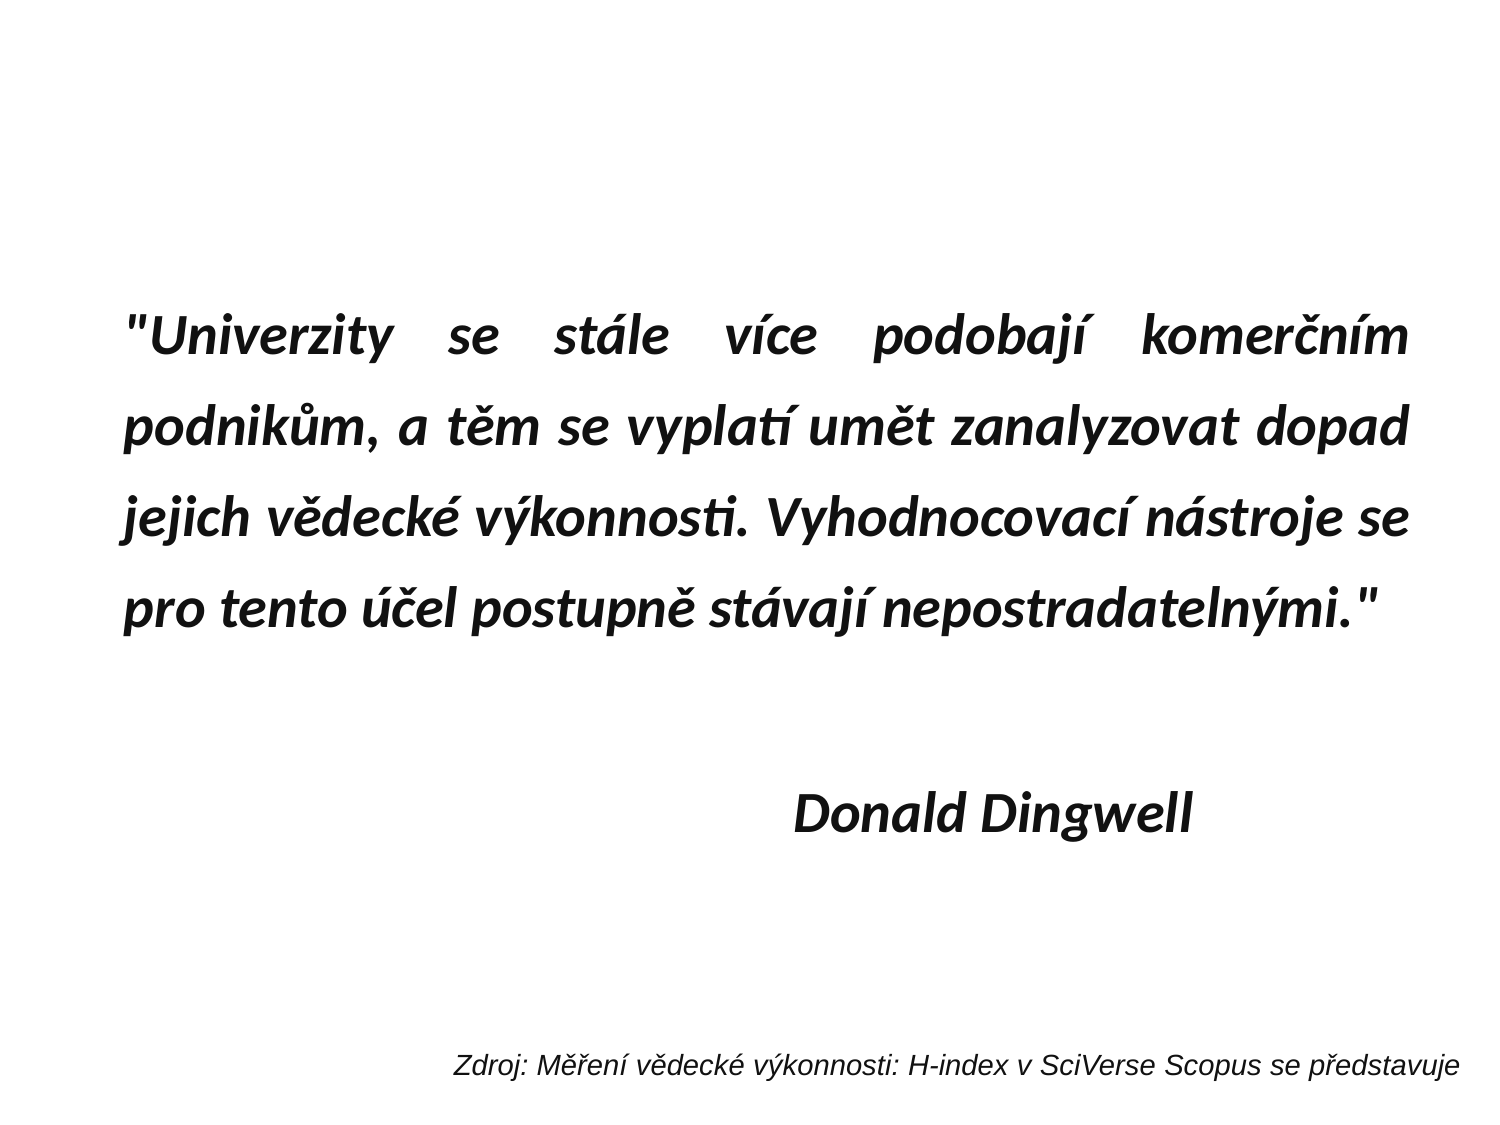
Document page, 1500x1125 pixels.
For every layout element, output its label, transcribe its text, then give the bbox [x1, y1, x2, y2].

text_box "Univerzity se stále více podobají komerčním podnikům, a těm se vyplatí umět zanalyzovat dopad jejich vědecké výkonnosti. Vyhodnocovací nástroje se pro tento účel postupně stávají nepostradatelnými." Donald Dingwell [102, 188, 1426, 774]
text_box Zdroj: Měření vědecké výkonnosti: H-index v SciVerse Scopus se představuje [439, 1039, 1487, 1124]
